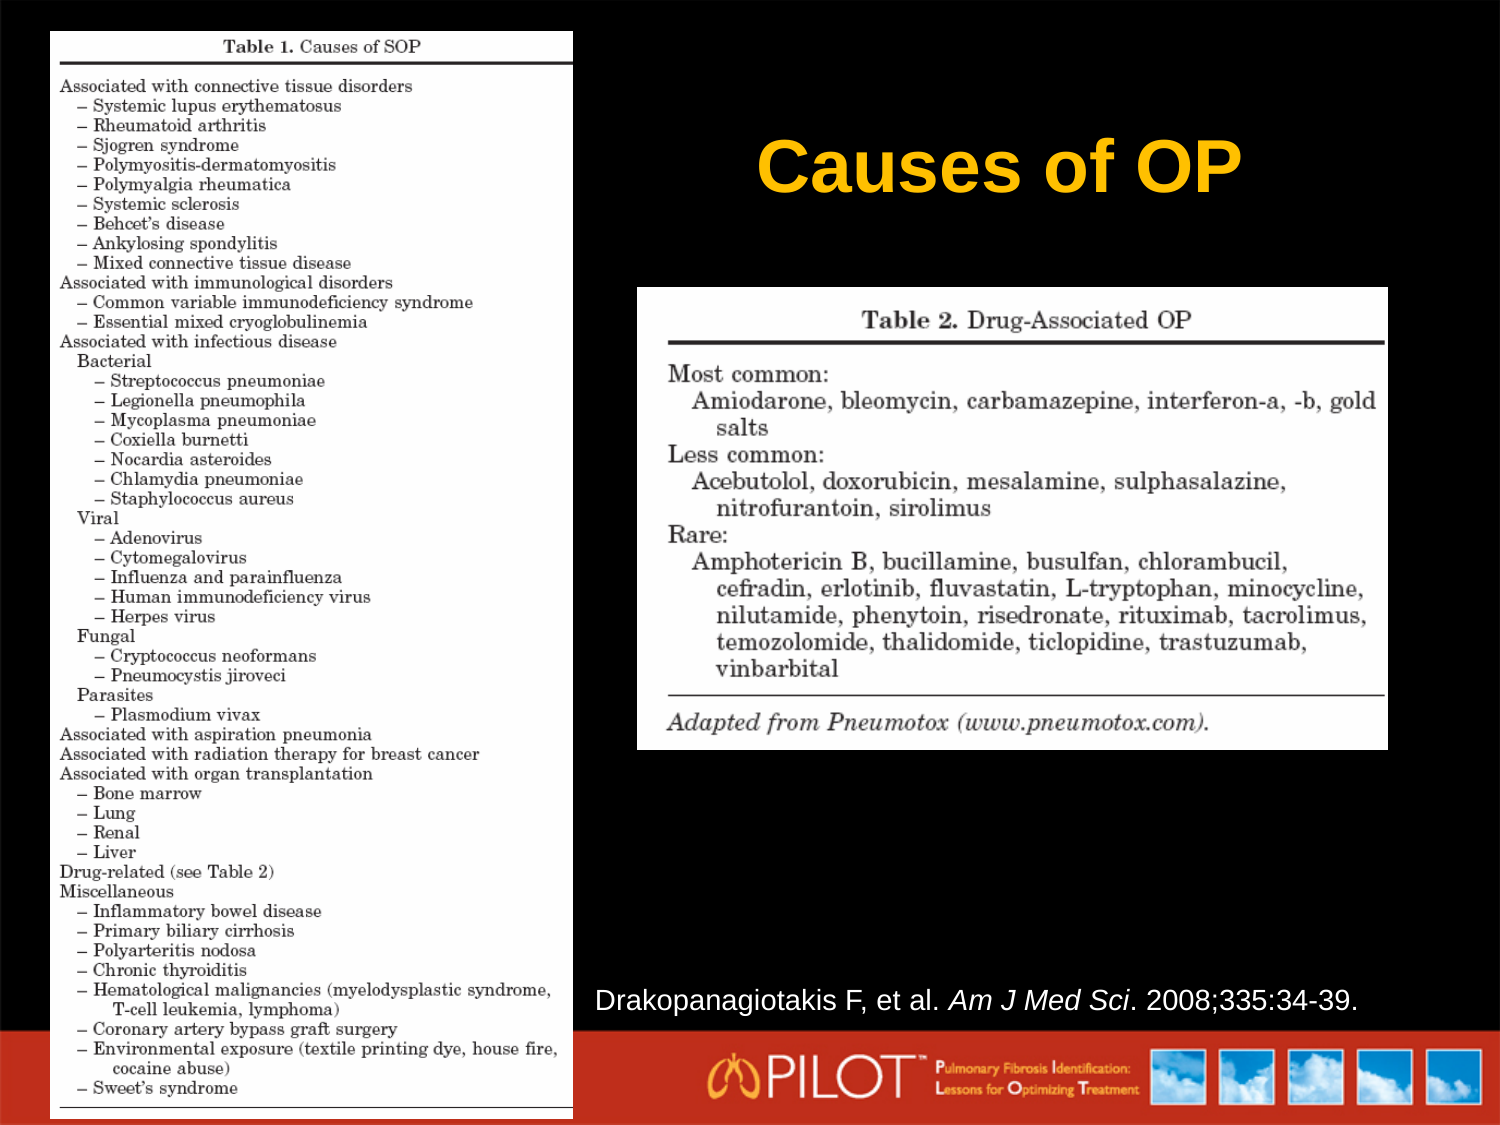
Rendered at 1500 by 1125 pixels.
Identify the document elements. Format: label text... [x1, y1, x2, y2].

text_box Drakopanagiotakis F, et al. Am J Med Sci. 2008;335:34-39. [580, 973, 1375, 1024]
picture [0, 0, 1500, 1125]
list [49, 30, 574, 1119]
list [637, 287, 1388, 751]
title Causes of OP [578, 112, 1500, 213]
